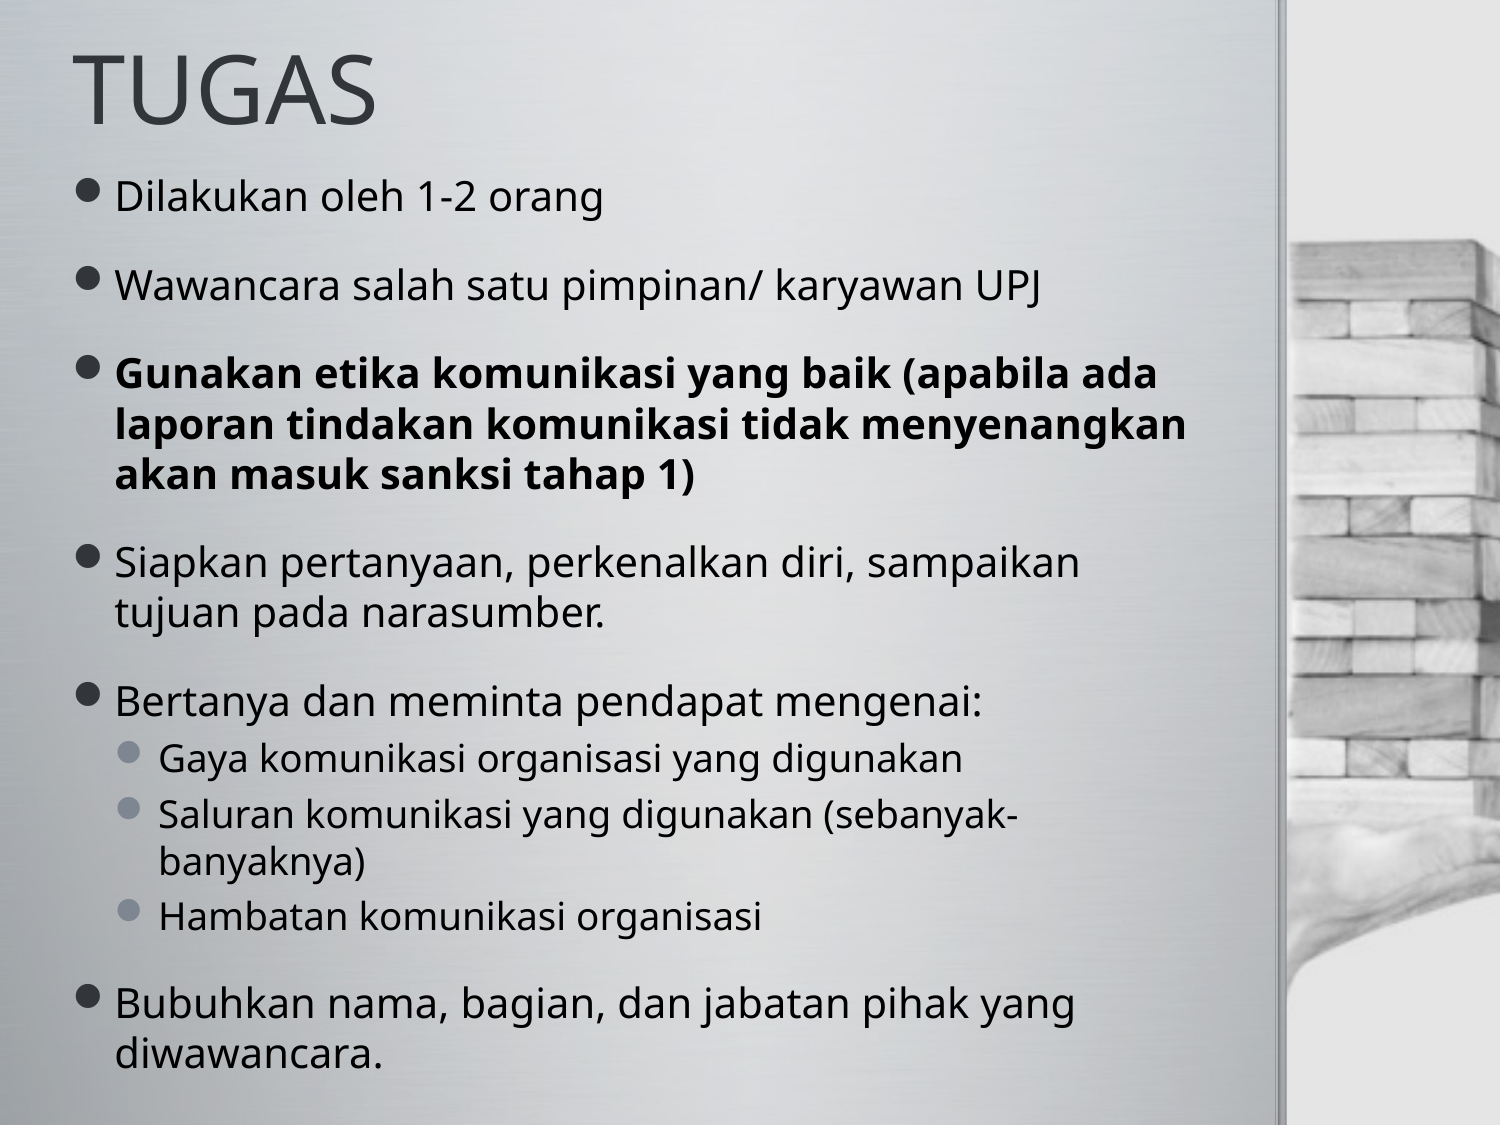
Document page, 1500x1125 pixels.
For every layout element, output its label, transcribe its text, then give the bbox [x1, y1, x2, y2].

title TUGAS [57, 25, 1220, 146]
list Dilakukan oleh 1-2 orang Wawancara salah satu pimpinan/ karyawan UPJ Gunakan etika komunikasi yang baik (apabila ada laporan tindakan komunikasi tidak menyenangkan akan masuk sanksi tahap 1) Siapkan pertanyaan, perkenalkan diri, sampaikan tujuan pada narasumber. Bertanya dan meminta pendapat mengenai: Gaya komunikasi organisasi yang digunakan Saluran komunikasi yang digunakan (sebanyak-banyaknya) Hambatan komunikasi organisasi Bubuhkan nama, bagian, dan jabatan pihak yang diwawancara. [57, 162, 1220, 1085]
picture [0, 0, 1286, 1125]
